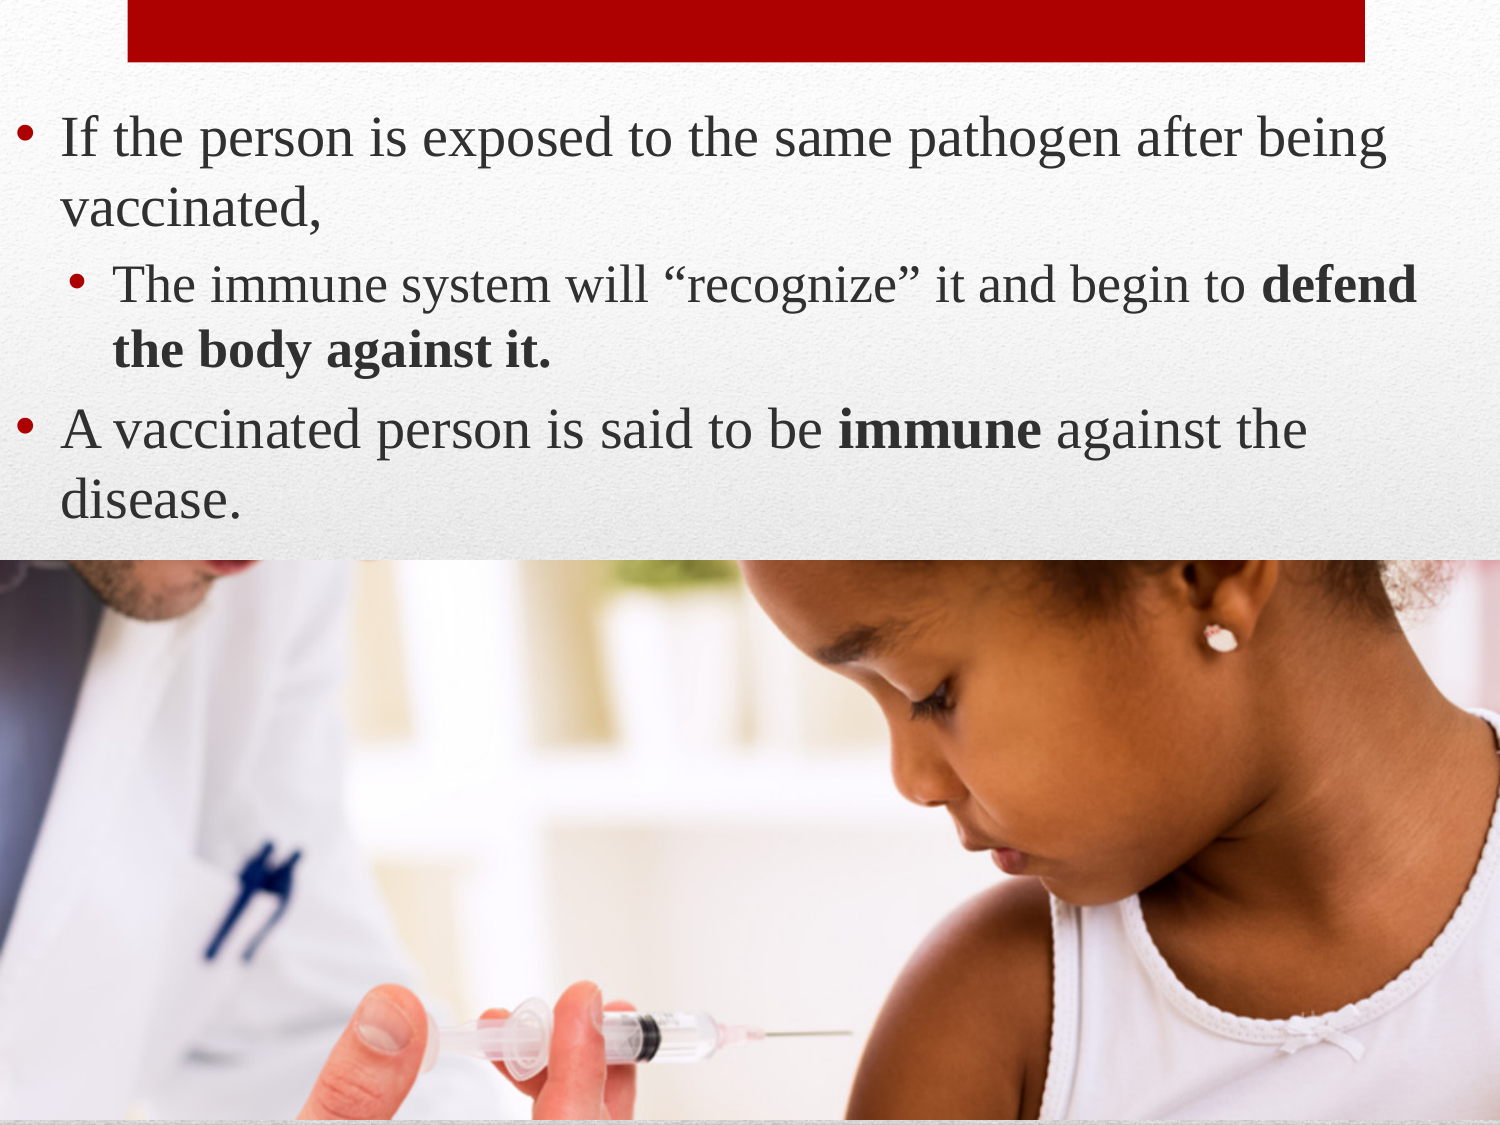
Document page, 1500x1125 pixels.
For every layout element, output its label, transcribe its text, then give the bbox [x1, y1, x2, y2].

picture [0, 559, 1500, 1121]
list If the person is exposed to the same pathogen after being vaccinated, The immune system will “recognize” it and begin to defend the body against it. A vaccinated person is said to be immune against the disease. [0, 67, 1500, 559]
